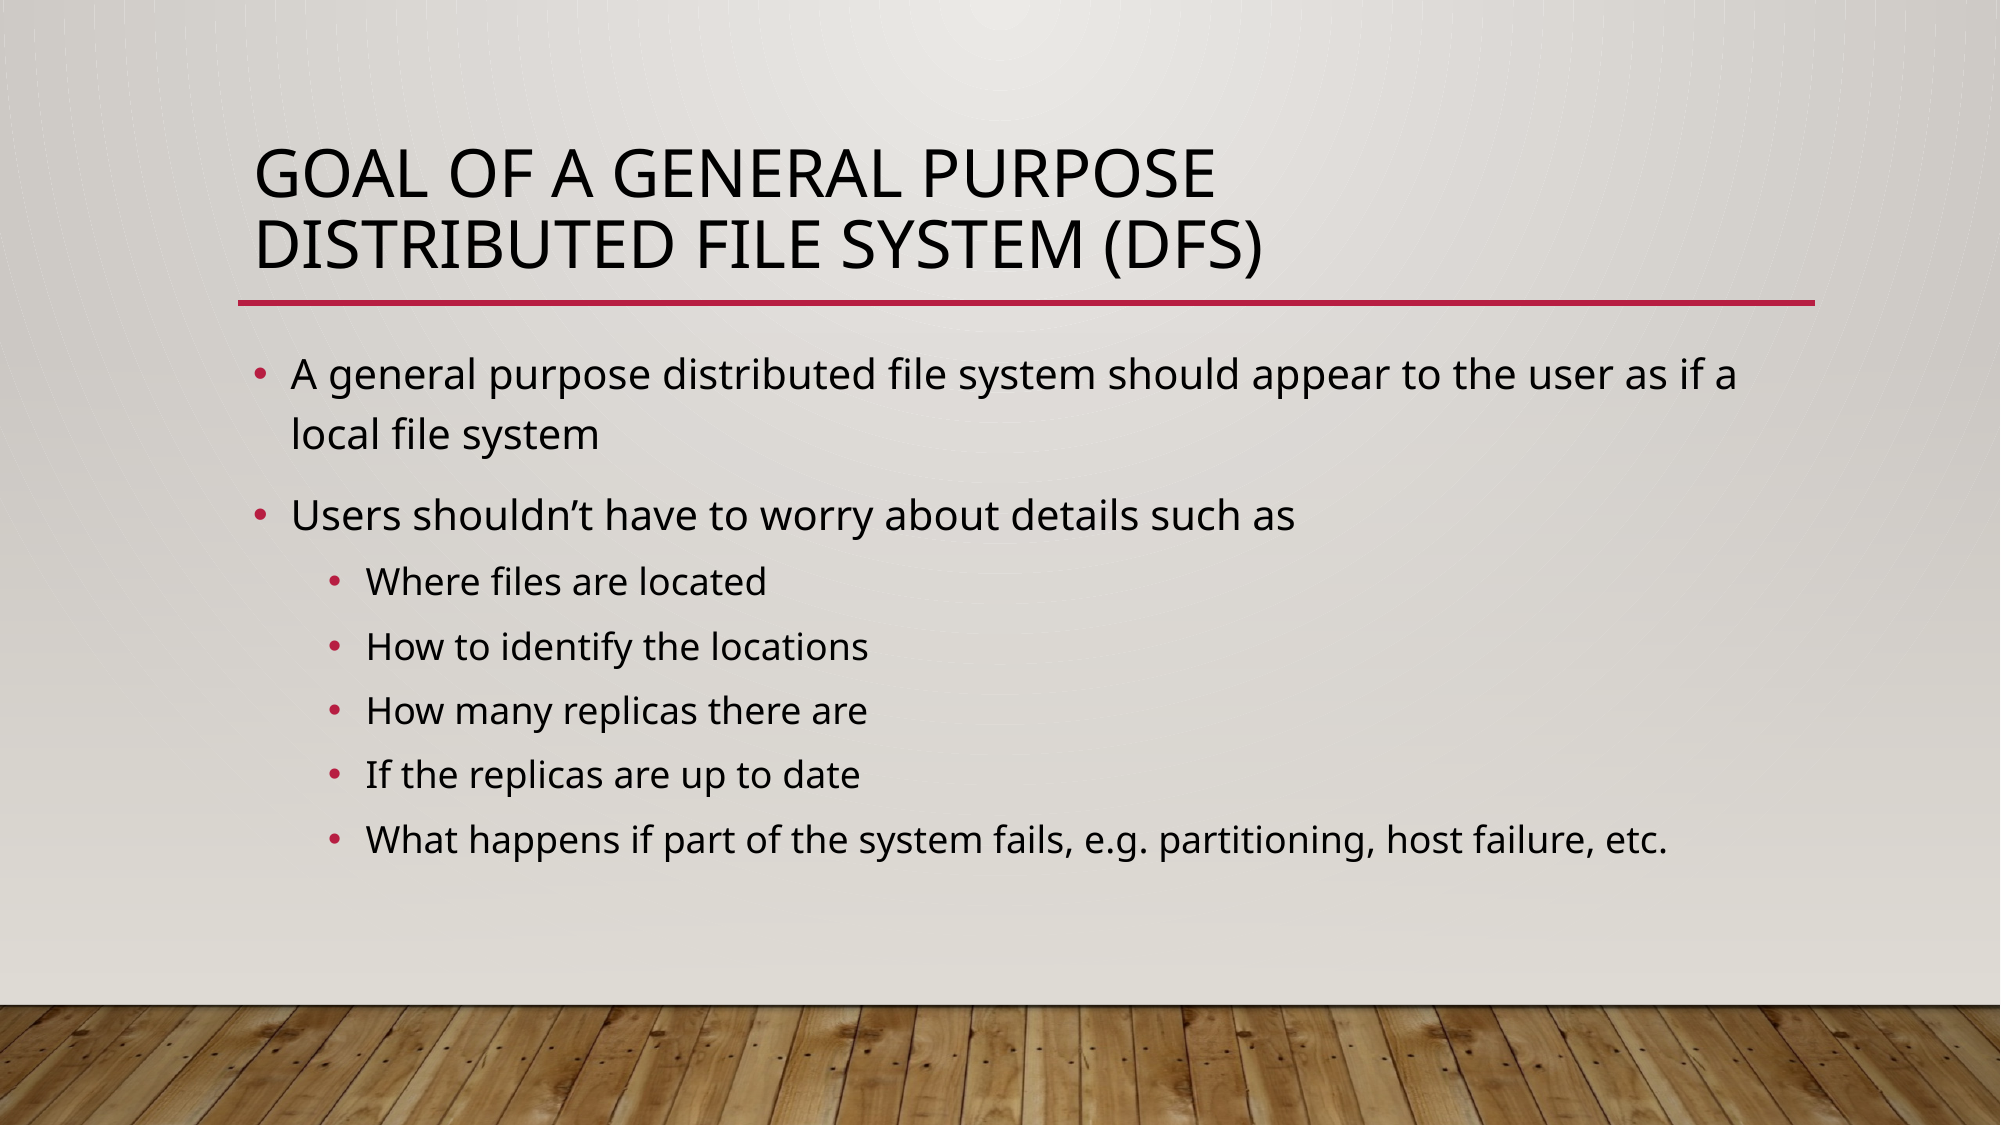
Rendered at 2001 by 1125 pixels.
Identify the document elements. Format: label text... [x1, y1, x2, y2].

title Goal of a General Purpose Distributed File System (DFS) [238, 131, 1814, 305]
list A general purpose distributed file system should appear to the user as if a local file system Users shouldn’t have to worry about details such as Where files are located How to identify the locations How many replicas there are If the replicas are up to date What happens if part of the system fails, e.g. partitioning, host failure, etc. [238, 330, 1814, 897]
picture [0, 1005, 2000, 1125]
